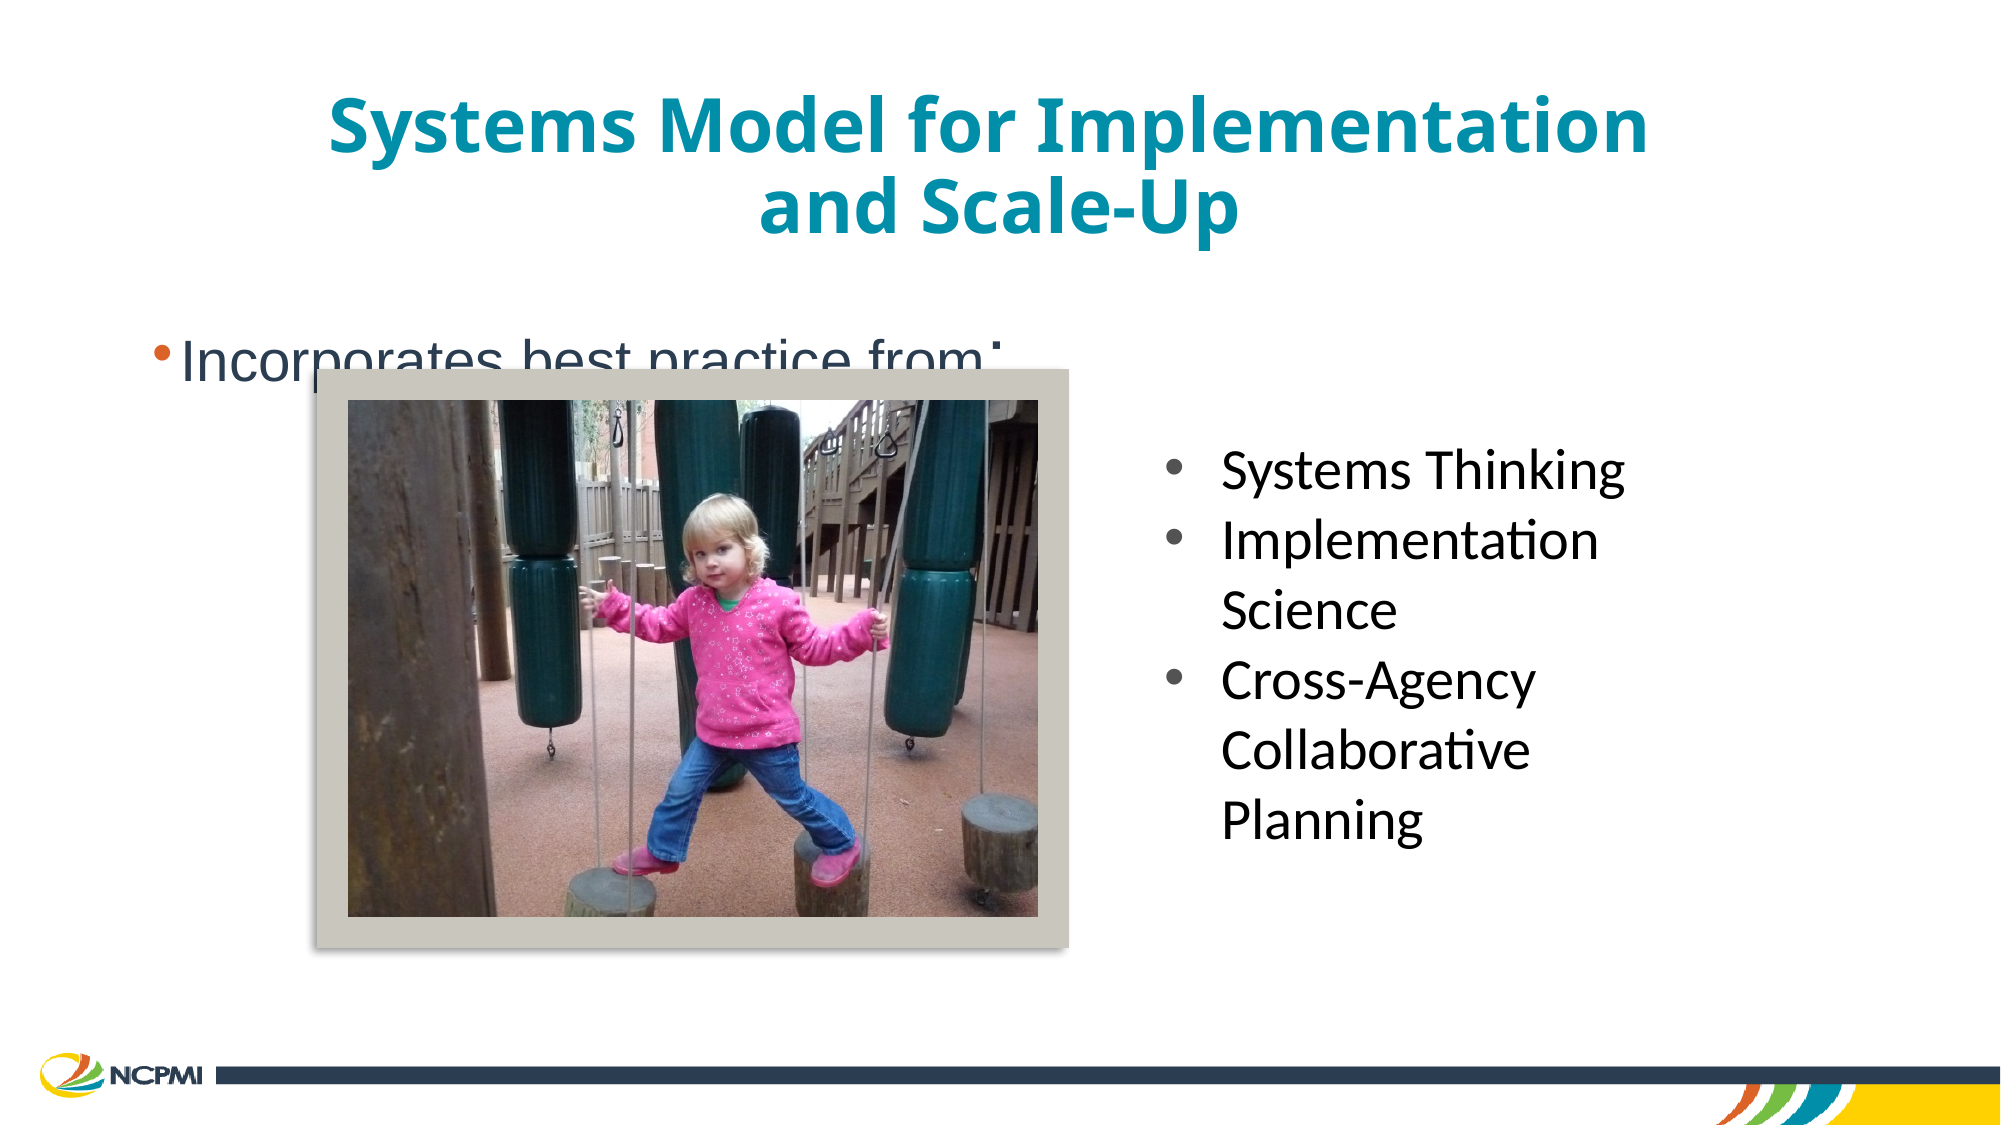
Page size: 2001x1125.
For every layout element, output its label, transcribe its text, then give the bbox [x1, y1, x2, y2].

picture [0, 0, 2001, 1125]
list Incorporates best practice from: [137, 299, 1863, 1014]
title Systems Model for Implementation and Scale-Up [137, 59, 1863, 278]
